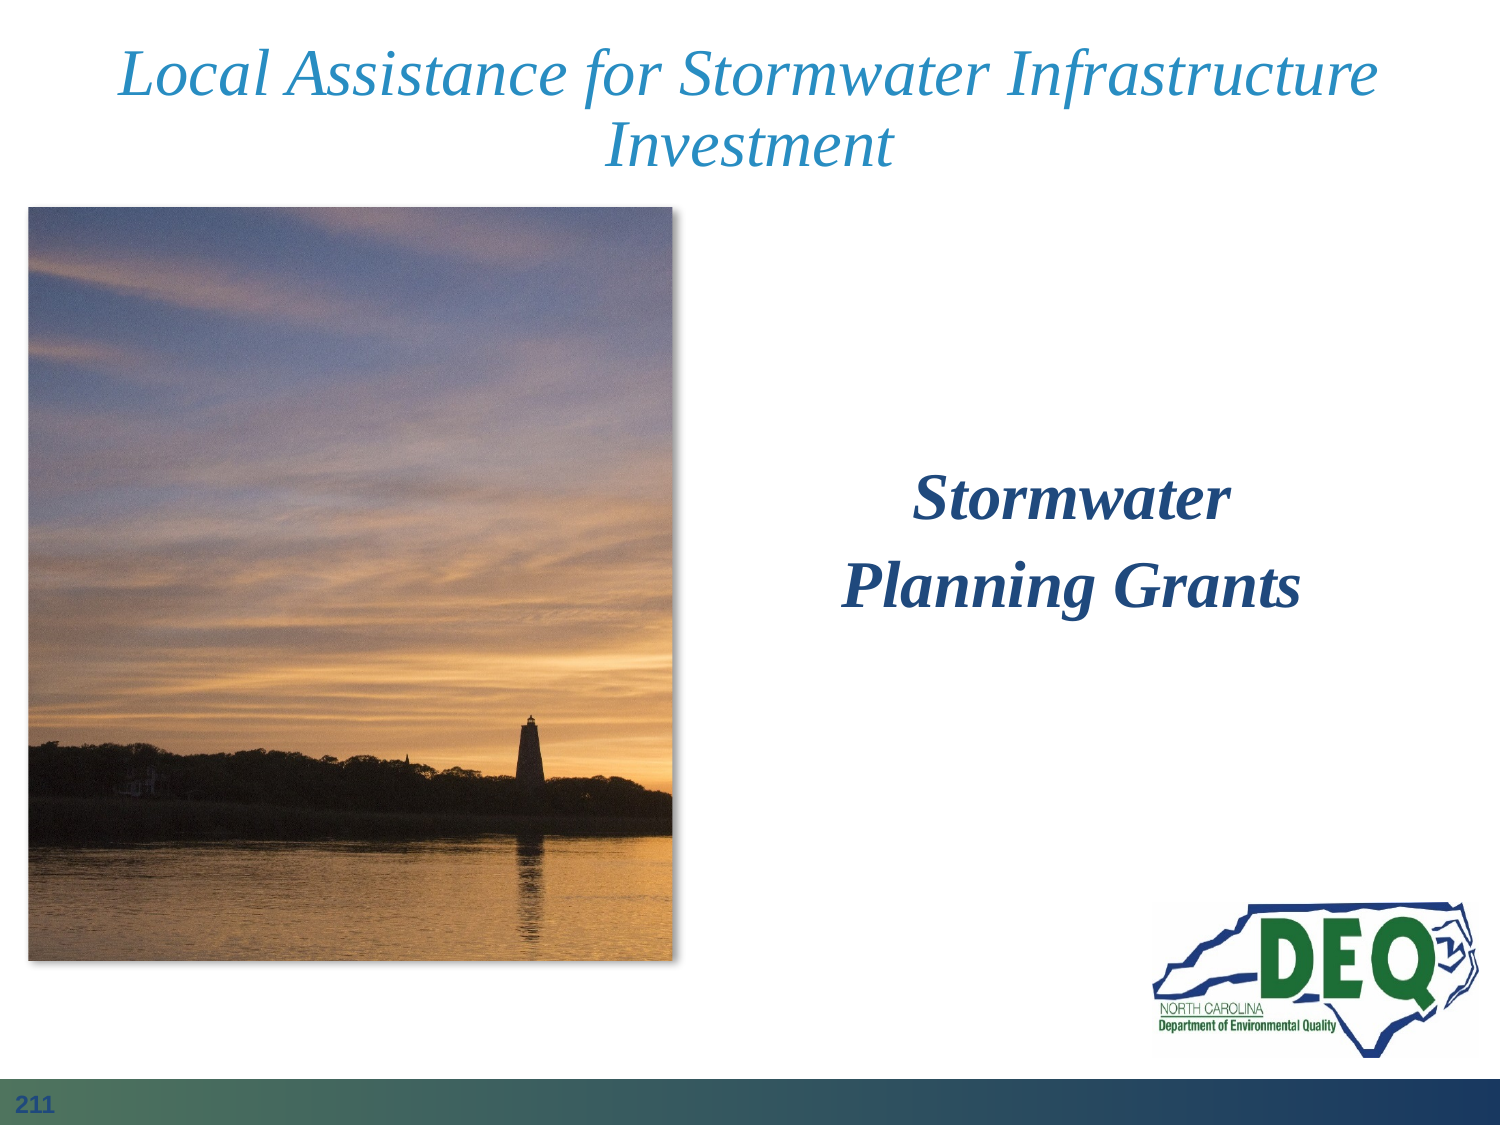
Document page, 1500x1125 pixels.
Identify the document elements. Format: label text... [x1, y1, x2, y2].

slide_number 211 [0, 1081, 338, 1125]
list Stormwater Planning Grants [660, 211, 1484, 1053]
picture [1152, 1053, 1479, 1058]
title Local Assistance for Stormwater Infrastructure Investment [103, 54, 1397, 165]
picture [28, 207, 673, 961]
